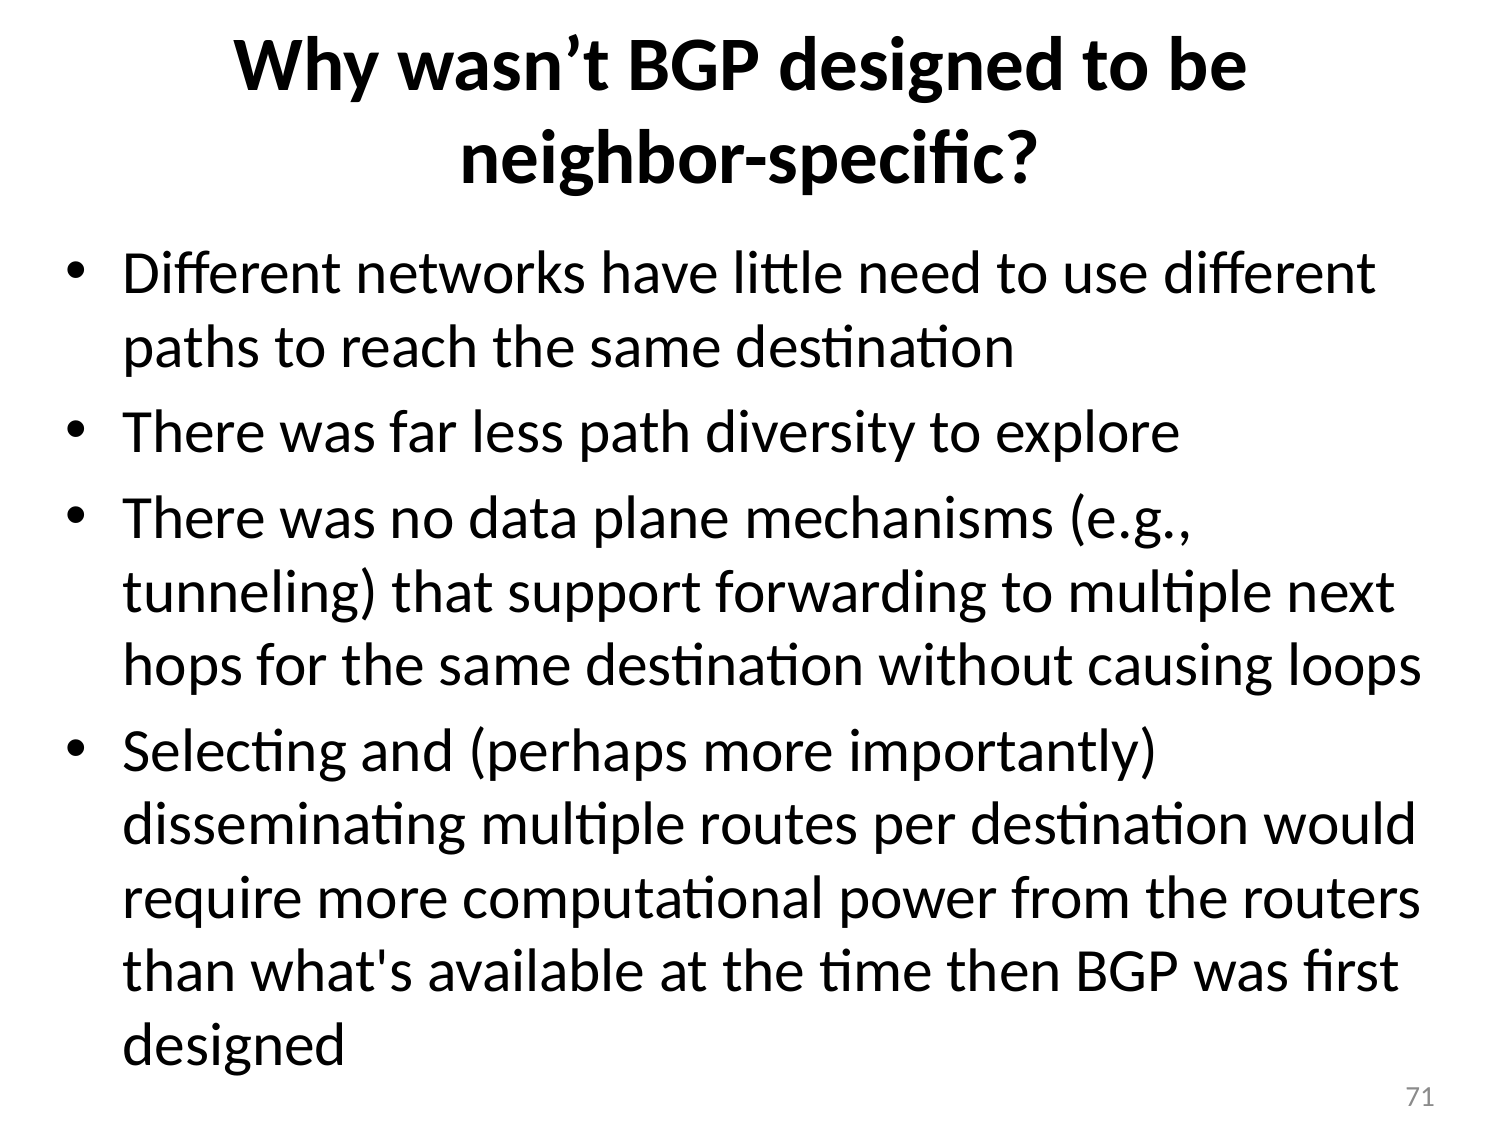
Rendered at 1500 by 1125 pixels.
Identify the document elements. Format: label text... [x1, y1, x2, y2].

title Why wasn’t BGP designed to be neighbor-specific? [12, 12, 1488, 201]
list Different networks have little need to use different paths to reach the same destination There was far less path diversity to explore There was no data plane mechanisms (e.g., tunneling) that support forwarding to multiple next hops for the same destination without causing loops Selecting and (perhaps more importantly) disseminating multiple routes per destination would require more computational power from the routers than what's available at the time then BGP was first designed [49, 224, 1451, 1101]
slide_number 71 [1100, 1065, 1450, 1125]
